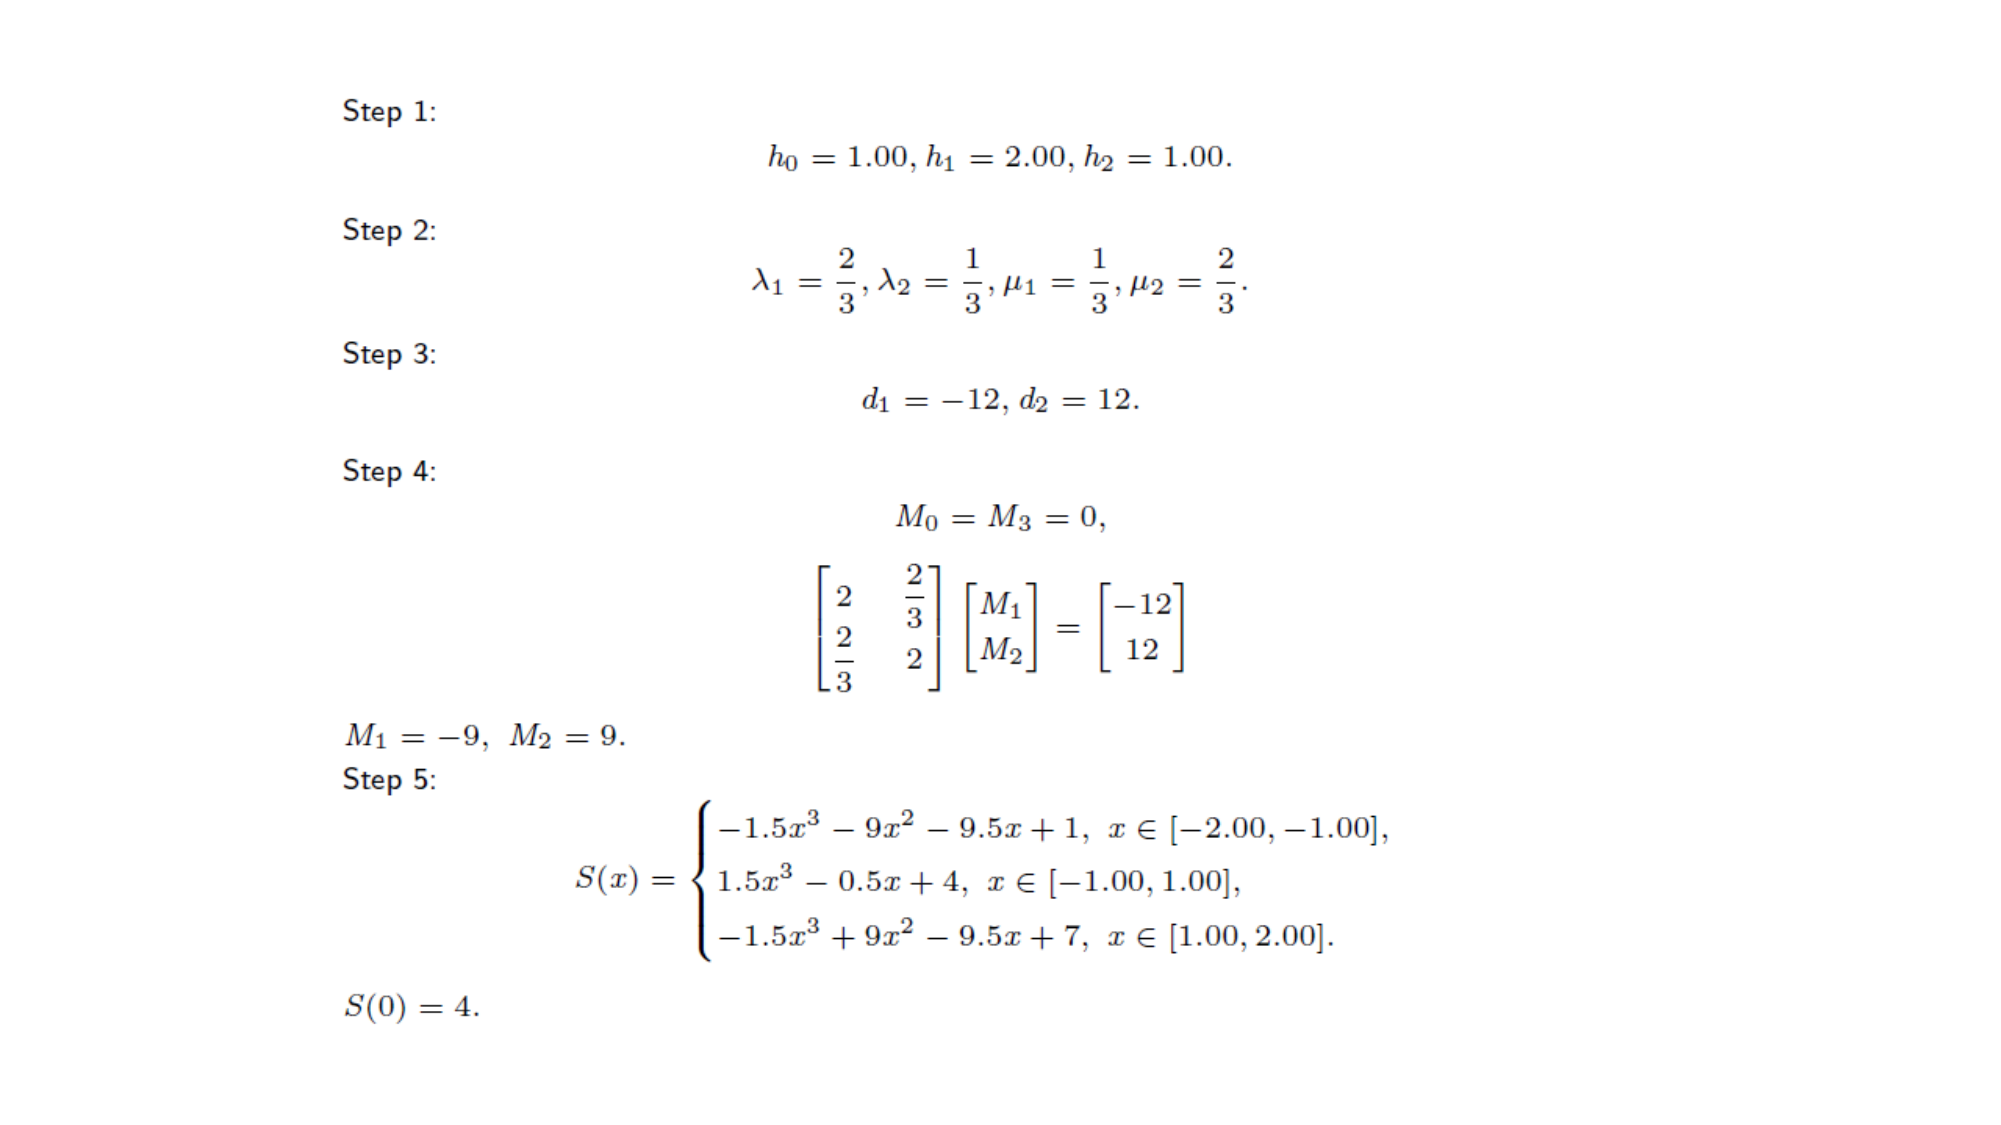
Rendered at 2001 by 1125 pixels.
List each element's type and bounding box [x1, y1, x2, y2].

picture [299, 79, 1539, 1046]
